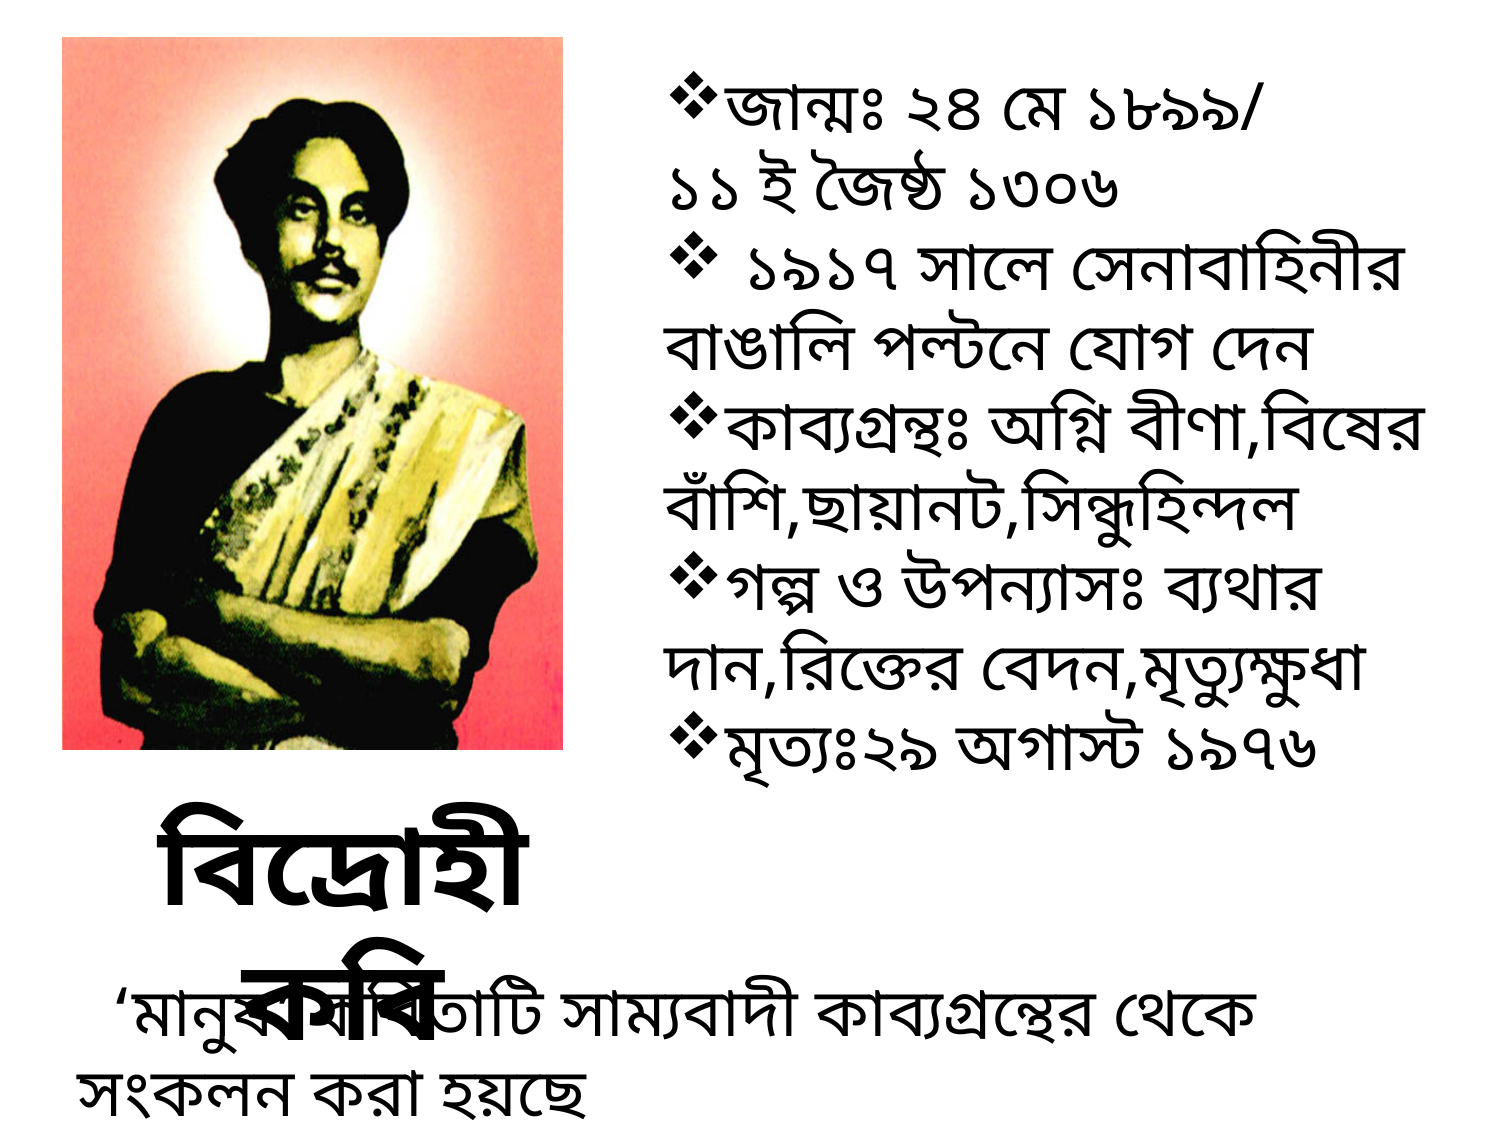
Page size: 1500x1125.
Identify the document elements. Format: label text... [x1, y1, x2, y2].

text_box জান্মঃ ২৪ মে ১৮৯৯/ ১১ ই জৈষ্ঠ ১৩০৬ ১৯১৭ সালে সেনাবাহিনীর বাঙালি পল্টনে যোগ দেন কাব্যগ্রন্থঃ অগ্নি বীণা,বিষের বাঁশি,ছায়ানট,সিন্ধুহিন্দল গল্প ও উপন্যাসঃ ব্যথার দান,রিক্তের বেদন,মৃত্যুক্ষুধা মৃত্যঃ২৯ অগাস্ট ১৯৭৬ [649, 56, 1463, 871]
picture [62, 37, 563, 751]
text_box ‘মানুষ’ কবিতাটি সাম্যবাদী কাব্যগ্রন্থের থেকে সংকলন করা হয়ছে [62, 962, 1438, 1125]
text_box বিদ্রোহী কবি [49, 785, 638, 1071]
